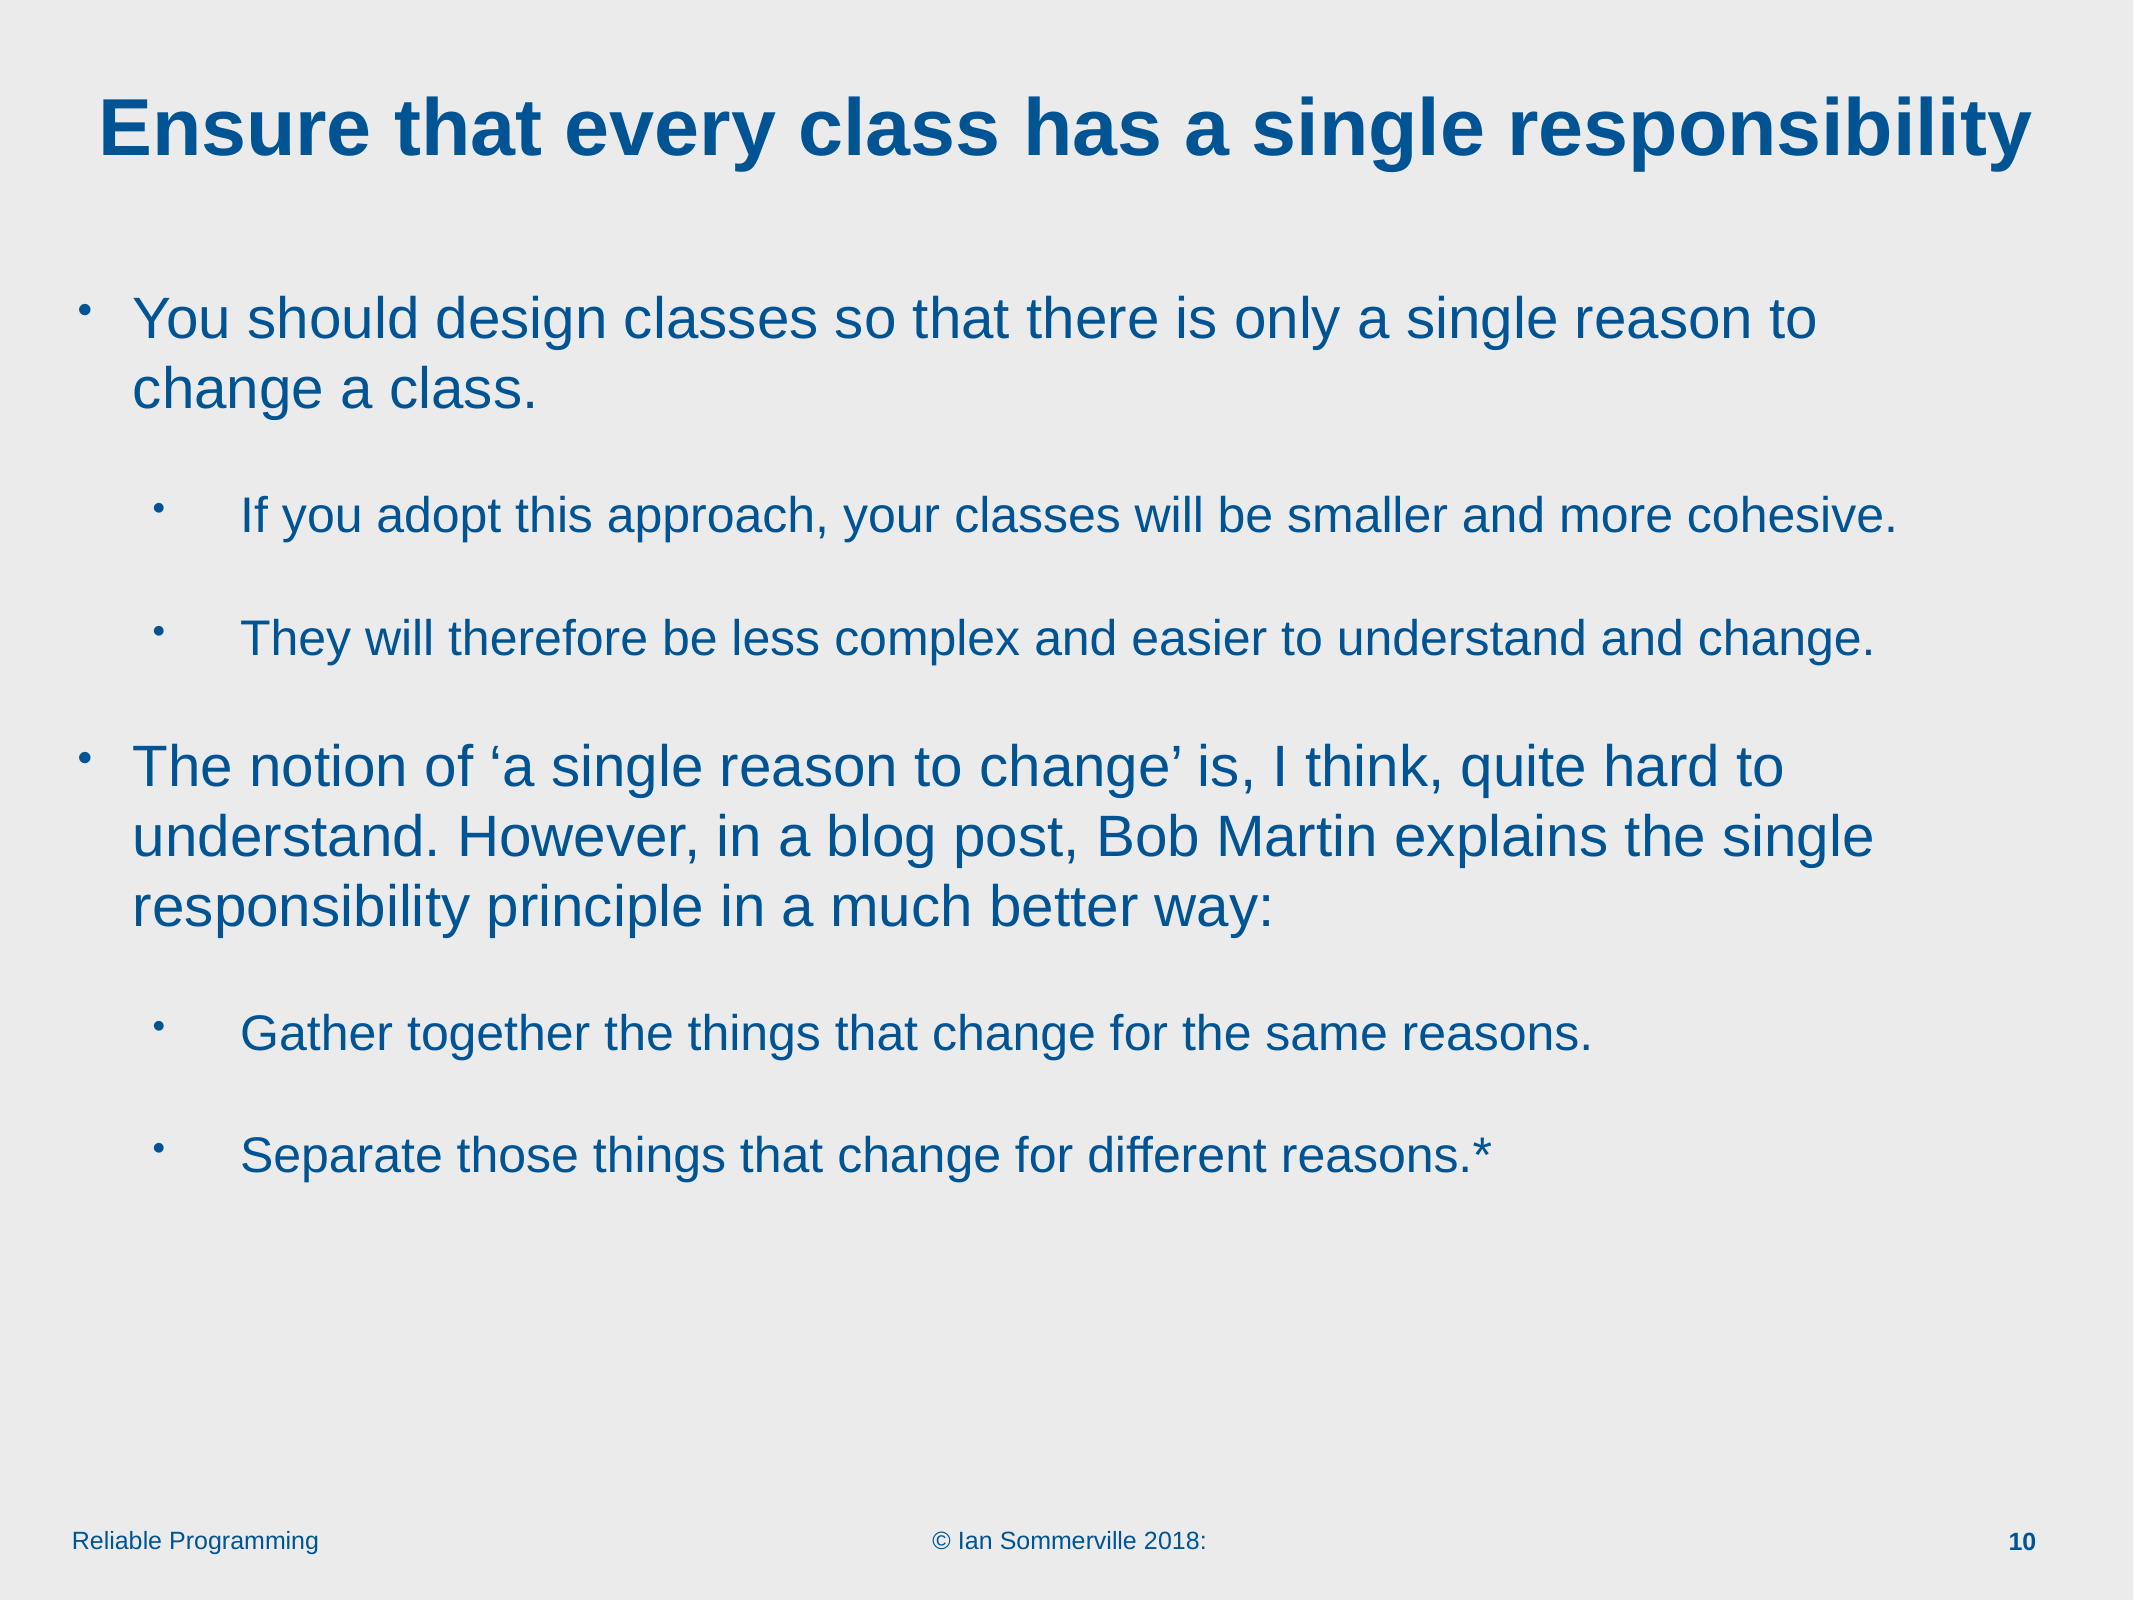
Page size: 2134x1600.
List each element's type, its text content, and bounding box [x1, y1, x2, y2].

title Ensure that every class has a single responsibility [80, 66, 2053, 248]
slide_number 10 [1997, 1516, 2046, 1563]
list You should design classes so that there is only a single reason to change a class. If you adopt this approach, your classes will be smaller and more cohesive. They will therefore be less complex and easier to understand and change. The notion of ‘a single reason to change’ is, I think, quite hard to understand. However, in a blog post, Bob Martin explains the single responsibility principle in a much better way: Gather together the things that change for the same reasons. Separate those things that change for different reasons.* [68, 271, 2016, 1454]
